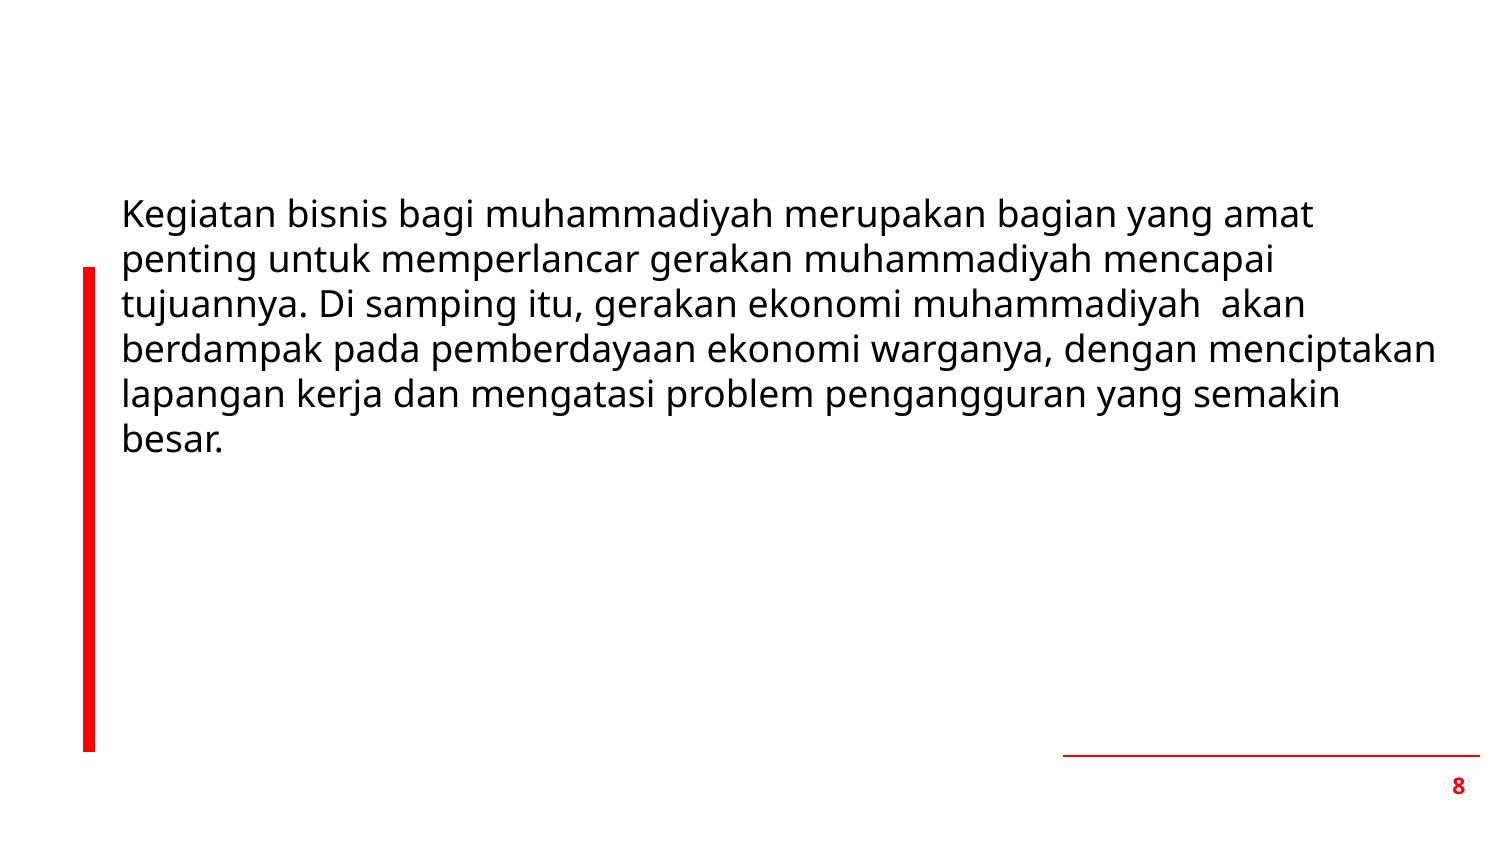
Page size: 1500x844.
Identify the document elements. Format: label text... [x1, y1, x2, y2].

title Kegiatan bisnis bagi muhammadiyah merupakan bagian yang amat penting untuk memperlancar gerakan muhammadiyah mencapai tujuannya. Di samping itu, gerakan ekonomi muhammadiyah akan berdampak pada pemberdayaan ekonomi warganya, dengan menciptakan lapangan kerja dan mengatasi problem pengangguran yang semakin besar. [106, 174, 1459, 721]
